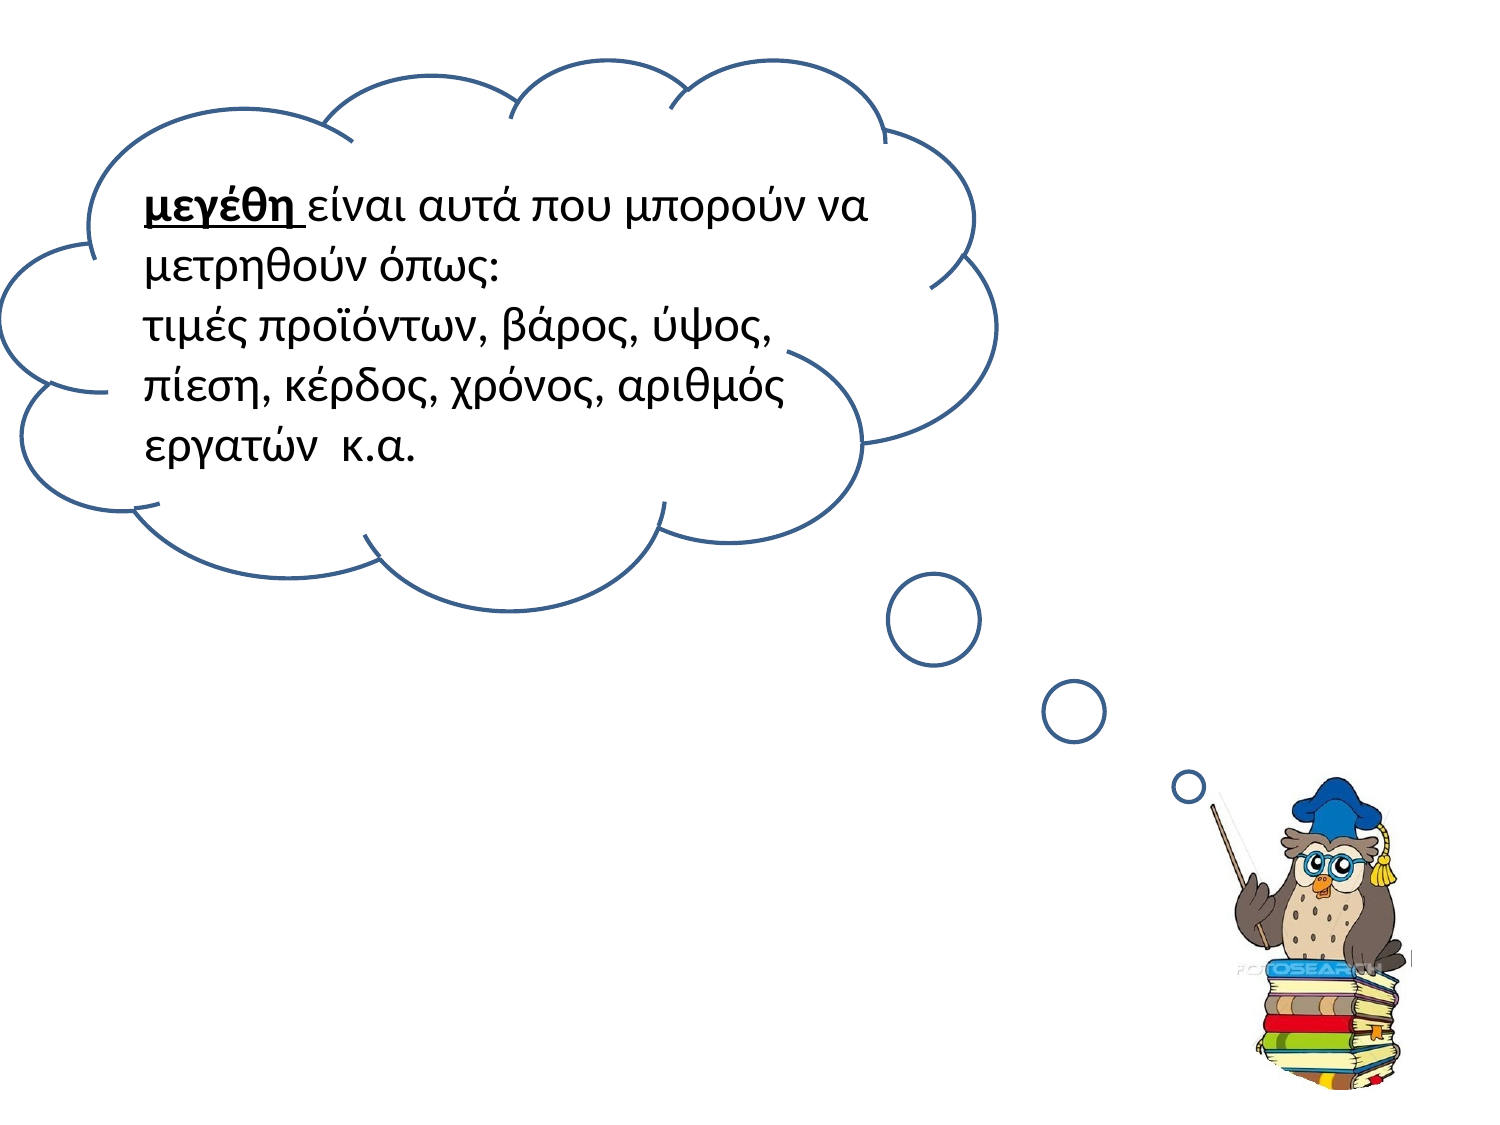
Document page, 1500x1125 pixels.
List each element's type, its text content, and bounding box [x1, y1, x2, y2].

text_box μεγέθη είναι αυτά που μπορούν να μετρηθούν όπως: τιμές προϊόντων, βάρος, ύψος, πίεση, κέρδος, χρόνος, αριθμός εργατών κ.α. [128, 163, 914, 479]
text_box [0, 58, 999, 614]
text_box [1041, 678, 1107, 745]
text_box [1171, 769, 1202, 805]
text_box [885, 571, 982, 668]
picture [1206, 773, 1412, 1091]
